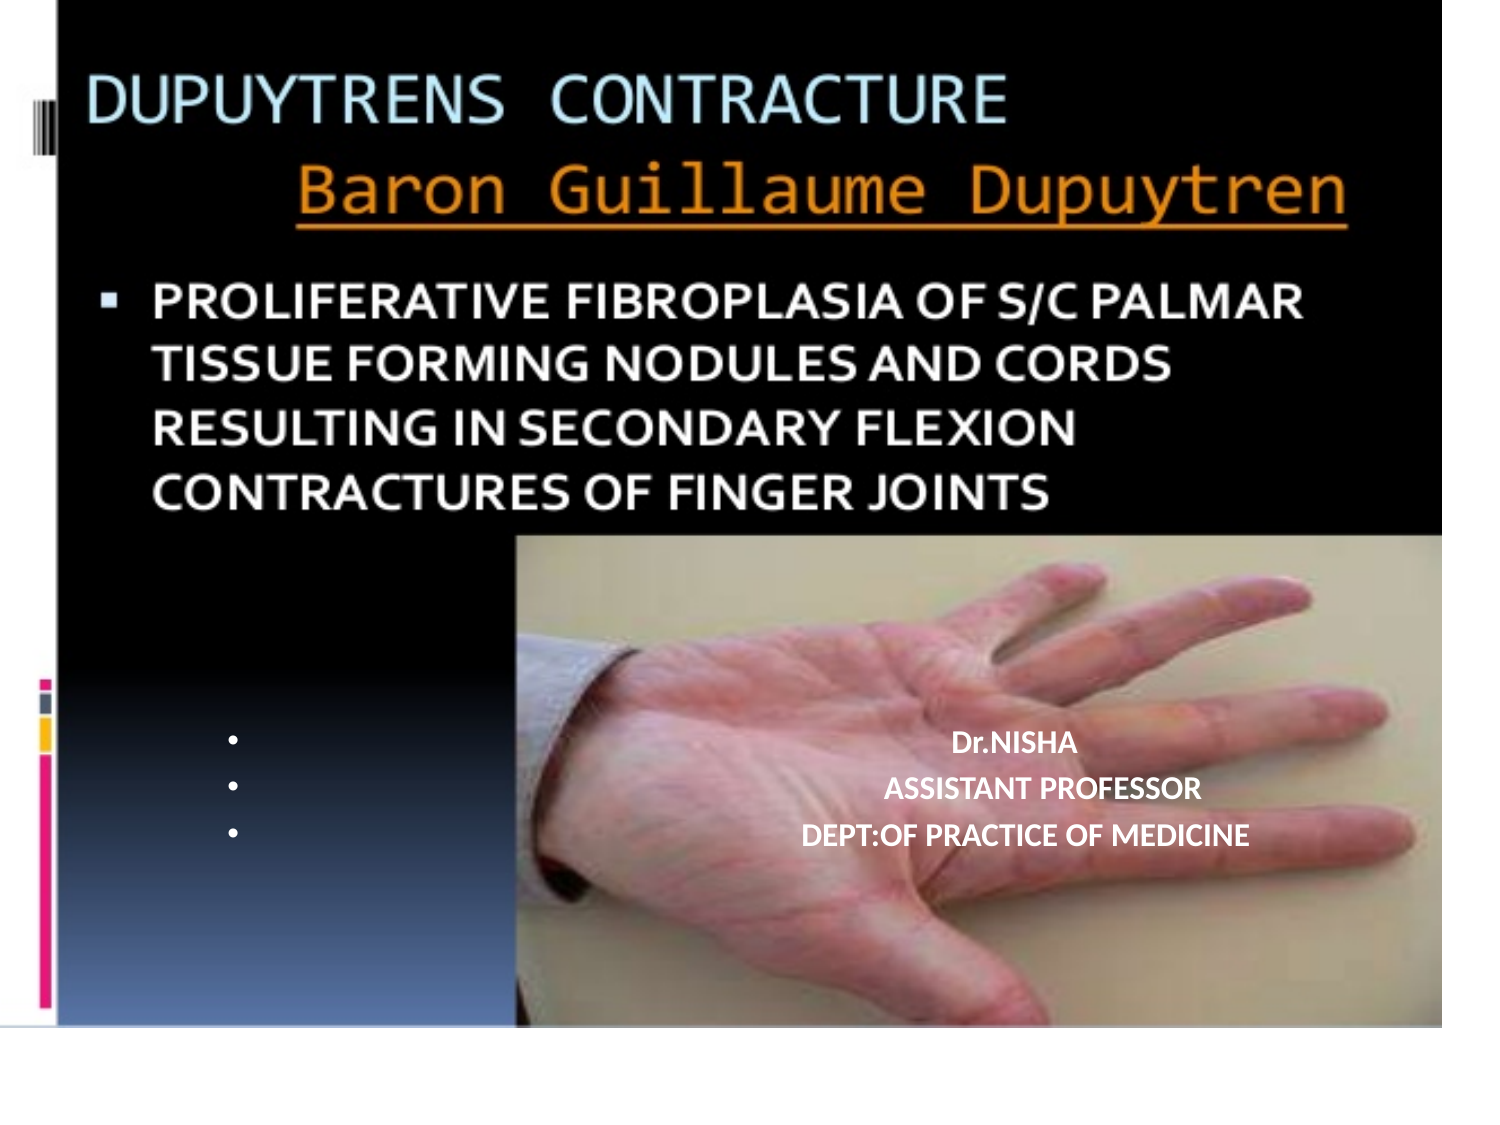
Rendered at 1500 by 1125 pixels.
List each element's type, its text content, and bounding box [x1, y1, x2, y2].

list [0, 0, 1442, 1028]
text_box Dr.NISHA ASSISTANT PROFESSOR DEPT:OF PRACTICE OF MEDICINE [1444, 712, 1450, 1000]
